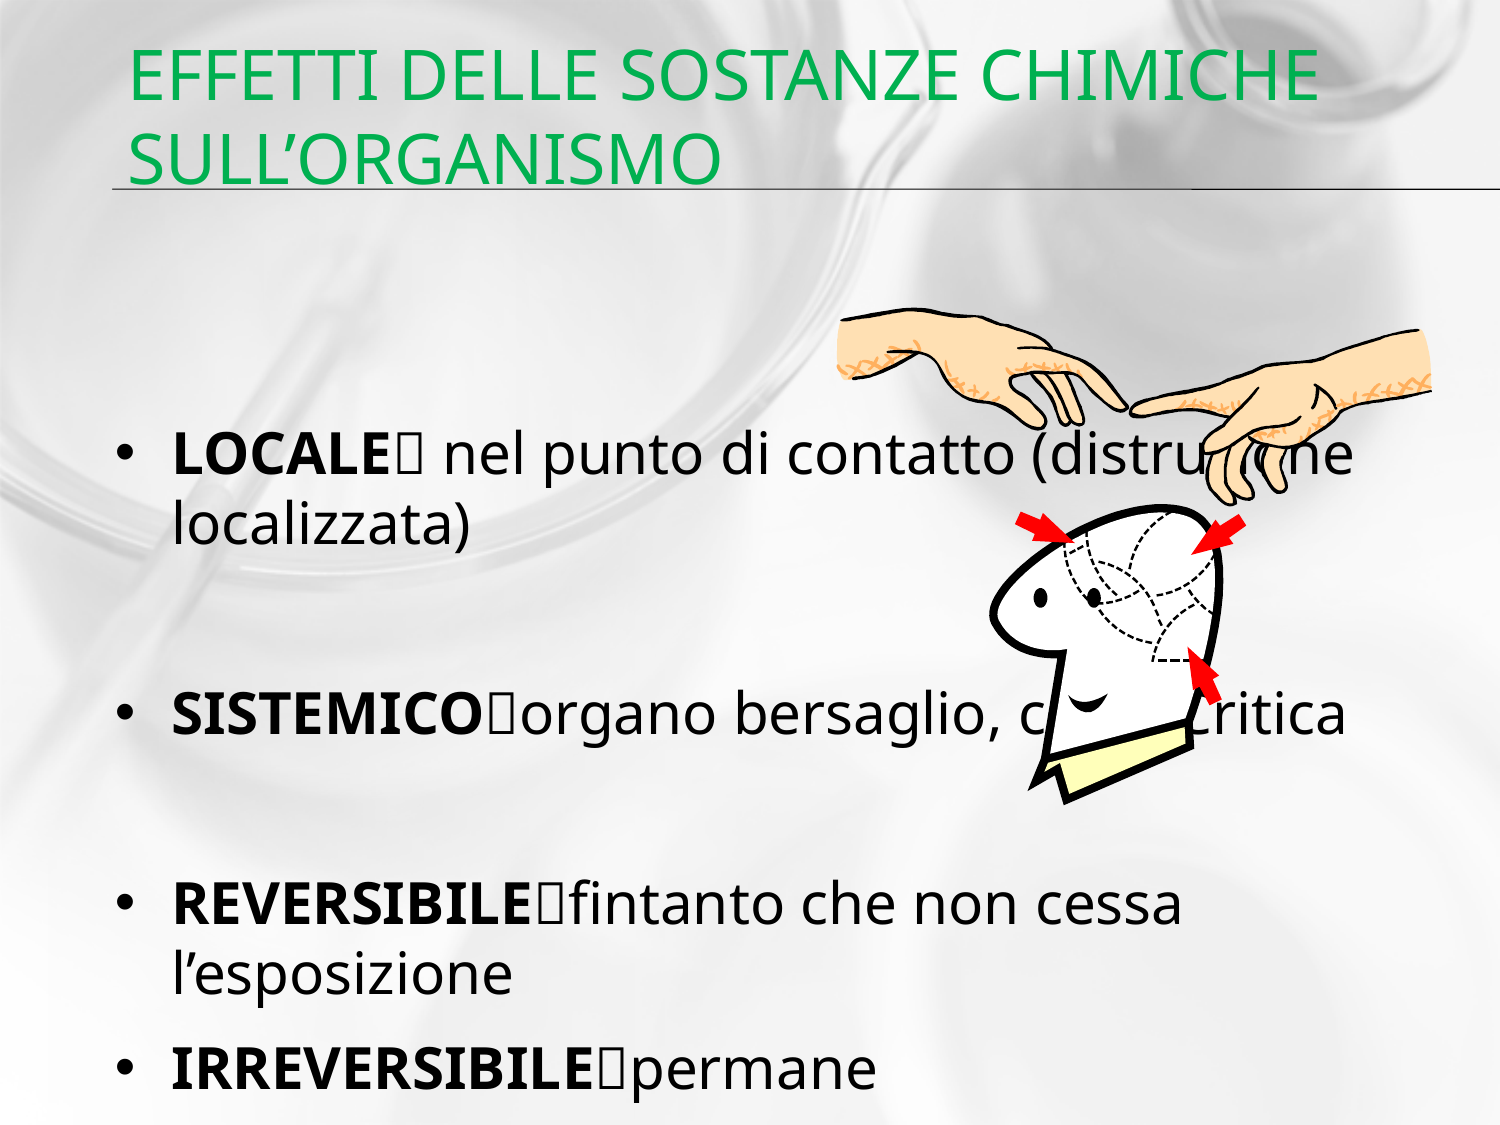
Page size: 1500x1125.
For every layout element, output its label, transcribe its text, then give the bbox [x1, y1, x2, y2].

title EFFETTI DELLE SOSTANZE CHIMICHE SULL’ORGANISMO [112, 23, 1471, 206]
picture [831, 302, 1437, 806]
list LOCALE nel punto di contatto (distruzione localizzata) SISTEMICOorgano bersaglio, conc. Critica REVERSIBILEfintanto che non cessa l’esposizione IRREVERSIBILEpermane [100, 408, 1413, 1005]
